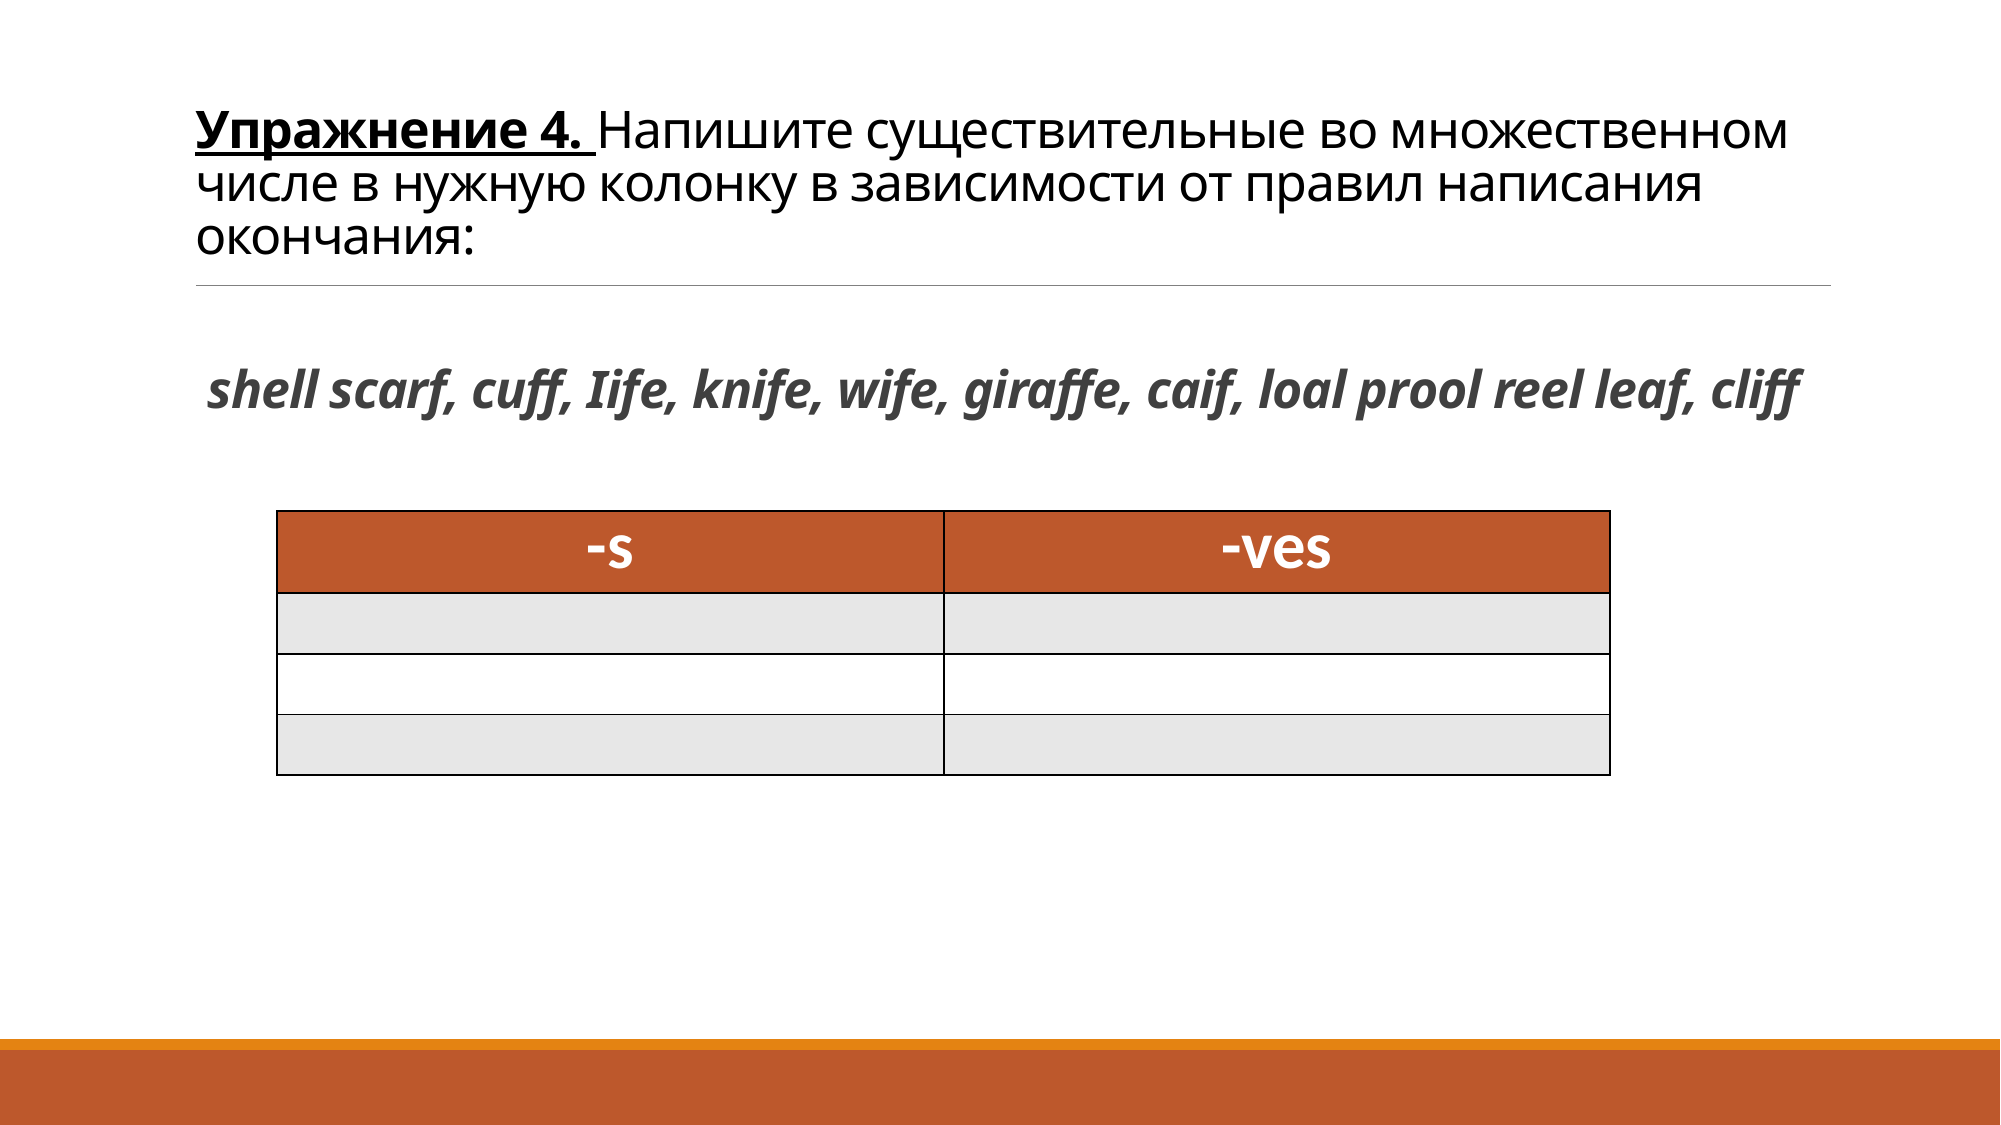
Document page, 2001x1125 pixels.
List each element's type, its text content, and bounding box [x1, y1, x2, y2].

table_cell [945, 715, 1609, 774]
table_cell [278, 594, 943, 653]
table_cell [945, 594, 1609, 653]
table_cell [278, 715, 943, 774]
table_cell [278, 655, 943, 714]
table_header -s [278, 512, 943, 592]
list [180, 432, 1830, 963]
table_cell [945, 655, 1609, 714]
table_header -ves [945, 512, 1609, 592]
title Упражнение 4. Напишите существительные во множественном числе в нужную колонку в зависимости от правил написания окончания: shell scarf, cuff, Iife, knife, wife, giraffe, caif, loal рrооl reel leaf, cliff [180, 47, 1830, 428]
